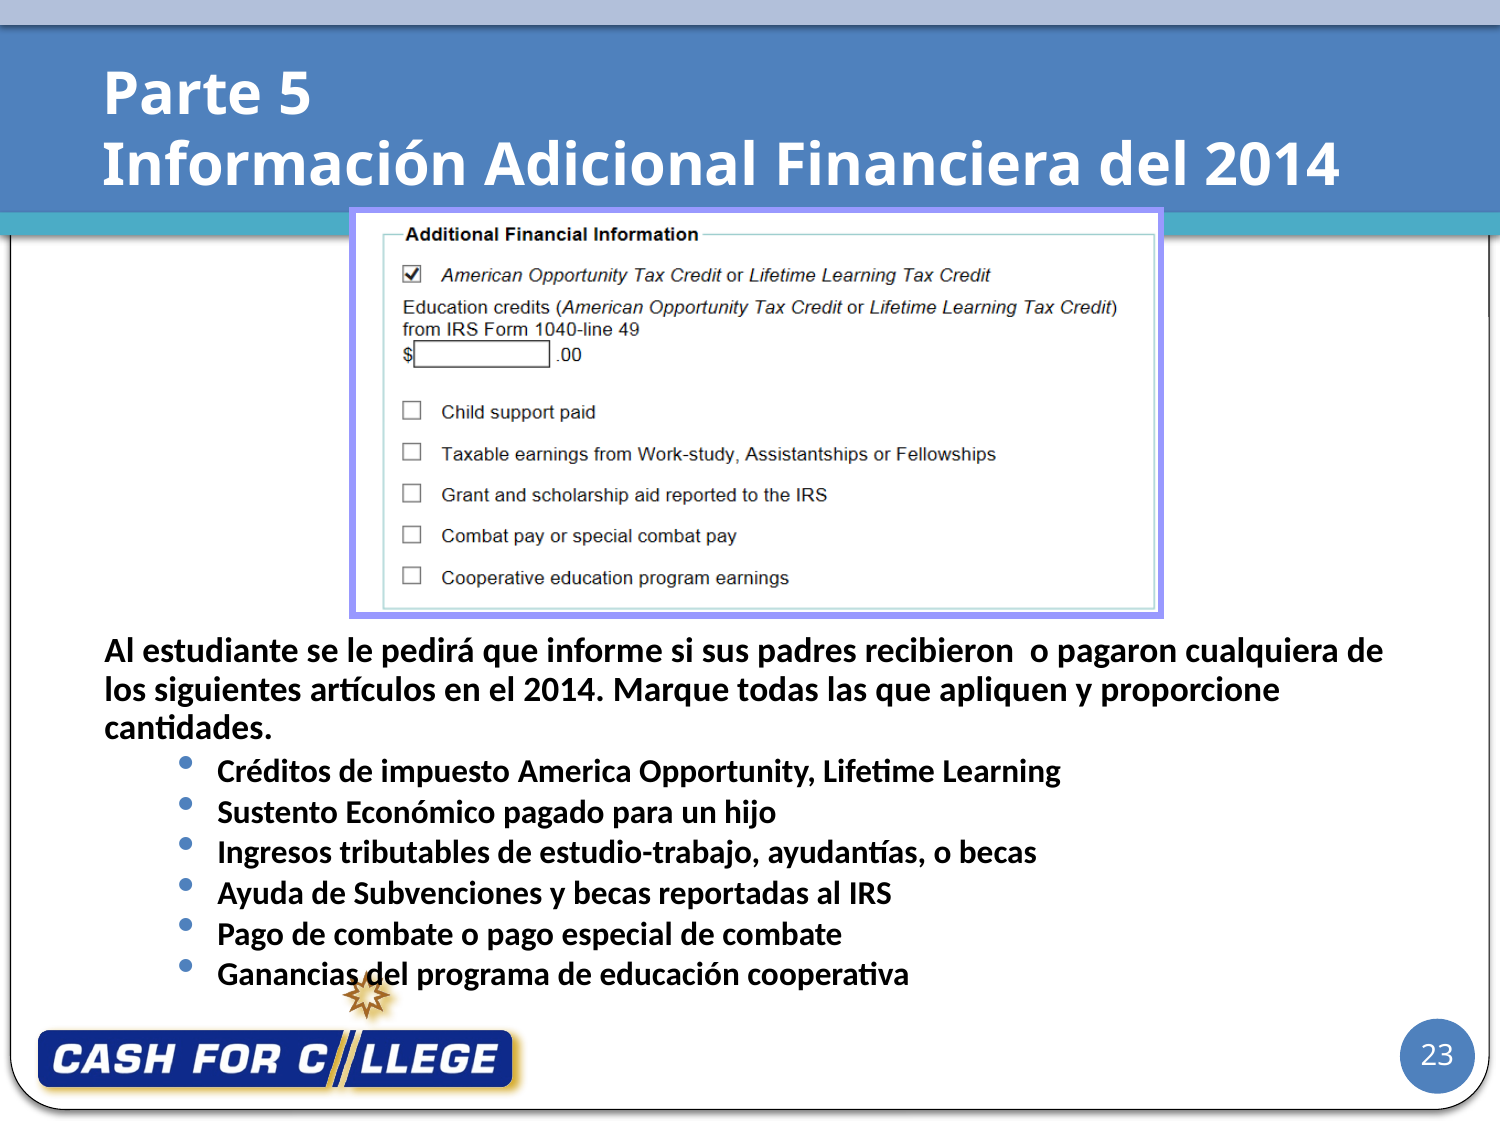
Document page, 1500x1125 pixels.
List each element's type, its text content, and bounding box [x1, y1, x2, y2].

slide_number 23 [1399, 1018, 1475, 1094]
text_box Al estudiante se le pedirá que informe si sus padres recibieron o pagaron cualquiera de los siguientes artículos en el 2014. Marque todas las que apliquen y proporcione cantidades. Créditos de impuesto America Opportunity, Lifetime Learning Sustento Económico pagado para un hijo Ingresos tributables de estudio-trabajo, ayudantías, o becas Ayuda de Subvenciones y becas reportadas al IRS Pago de combate o pago especial de combate Ganancias del programa de educación cooperativa [89, 624, 1424, 998]
title Parte 5 Información Adicional Financiera del 2014 [87, 24, 1363, 213]
picture [37, 949, 513, 1098]
picture [355, 212, 1159, 613]
